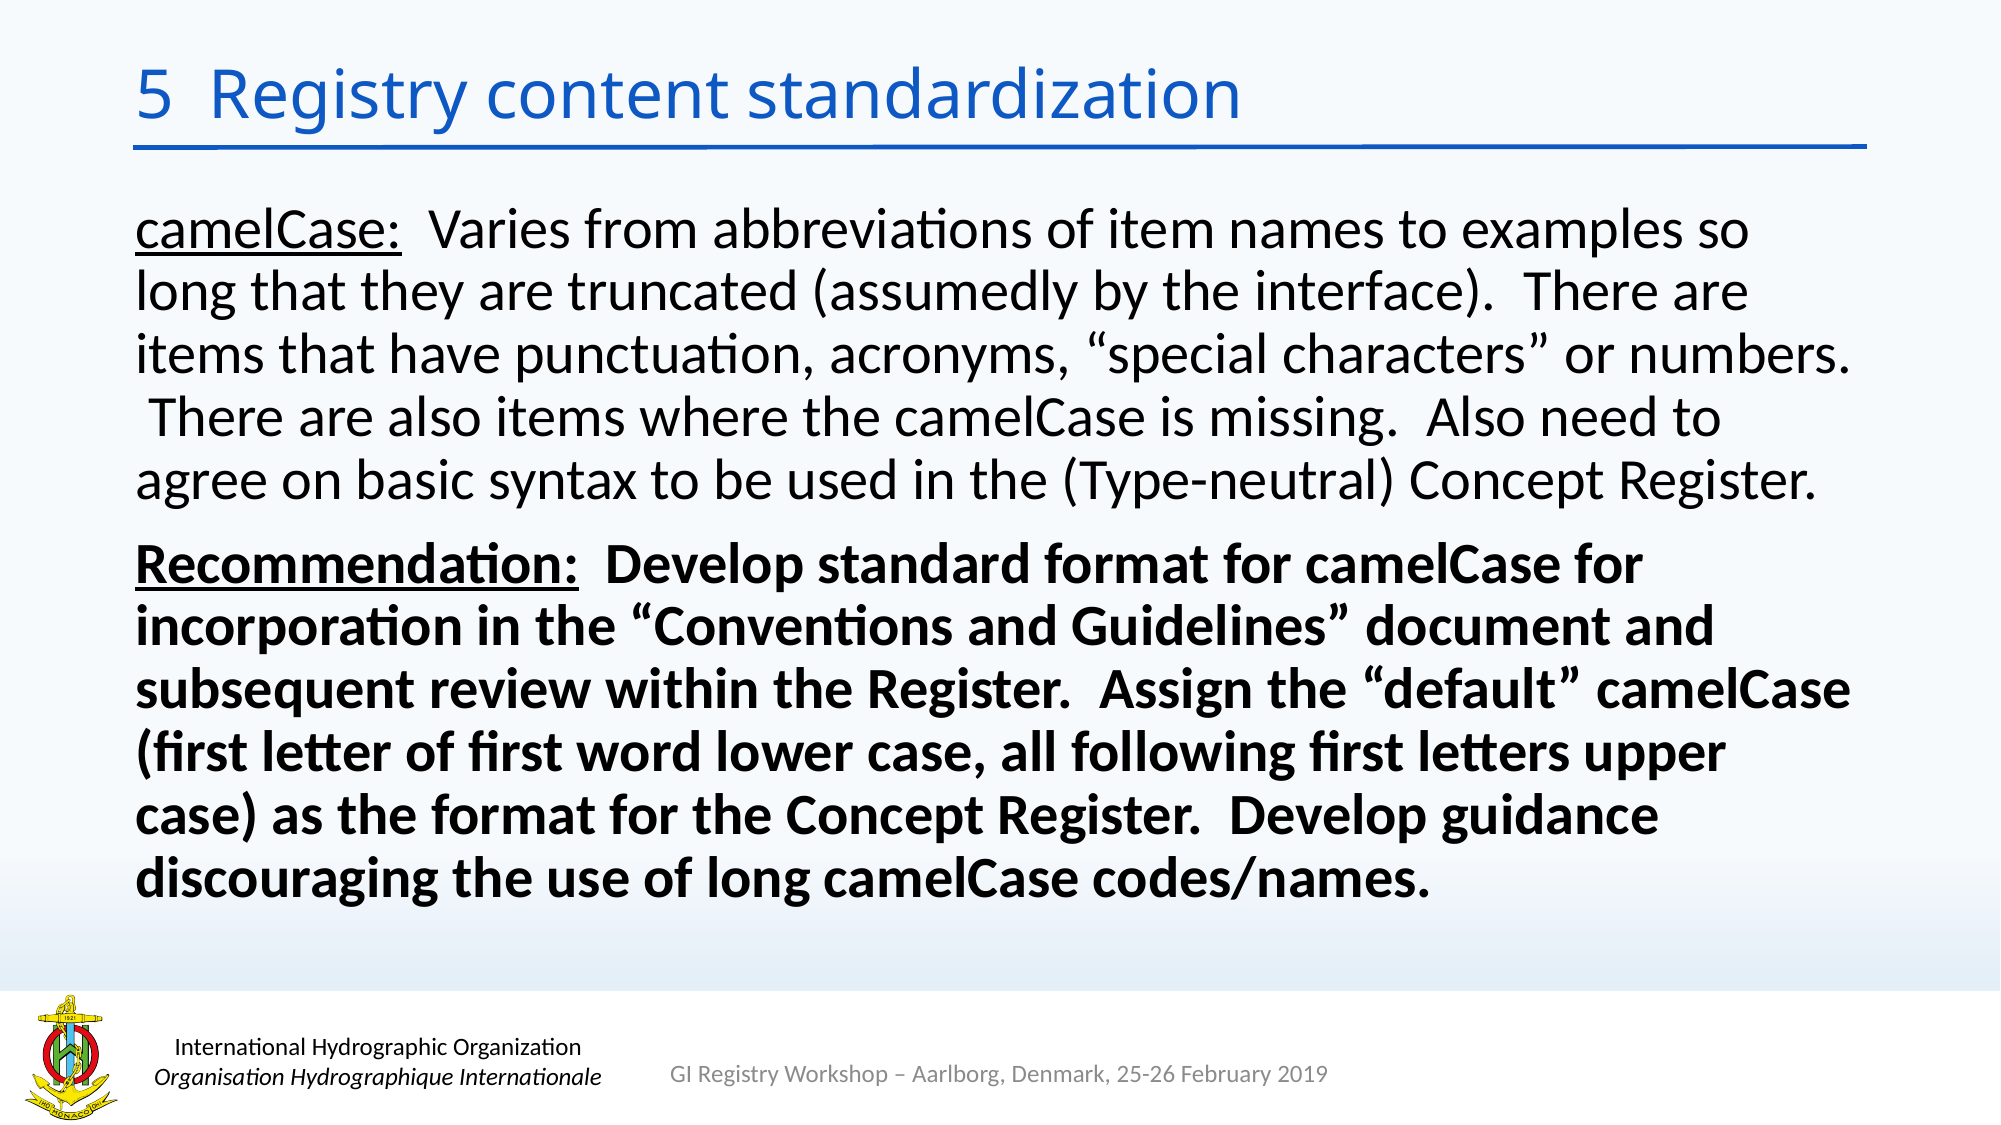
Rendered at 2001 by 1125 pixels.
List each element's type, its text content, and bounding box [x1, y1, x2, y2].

footer GI Registry Workshop – Aarlborg, Denmark, 25-26 February 2019 [647, 1040, 1353, 1104]
list camelCase: Varies from abbreviations of item names to examples so long that they are truncated (assumedly by the interface). There are items that have punctuation, acronyms, “special characters” or numbers. There are also items where the camelCase is missing. Also need to agree on basic syntax to be used in the (Type-neutral) Concept Register. Recommendation: Develop standard format for camelCase for incorporation in the “Conventions and Guidelines” document and subsequent review within the Register. Assign the “default” camelCase (first letter of first word lower case, all following first letters upper case) as the format for the Concept Register. Develop guidance discouraging the use of long camelCase codes/names. [120, 190, 1870, 995]
picture [17, 990, 122, 1125]
title 5 Registry content standardization [120, 52, 1846, 142]
